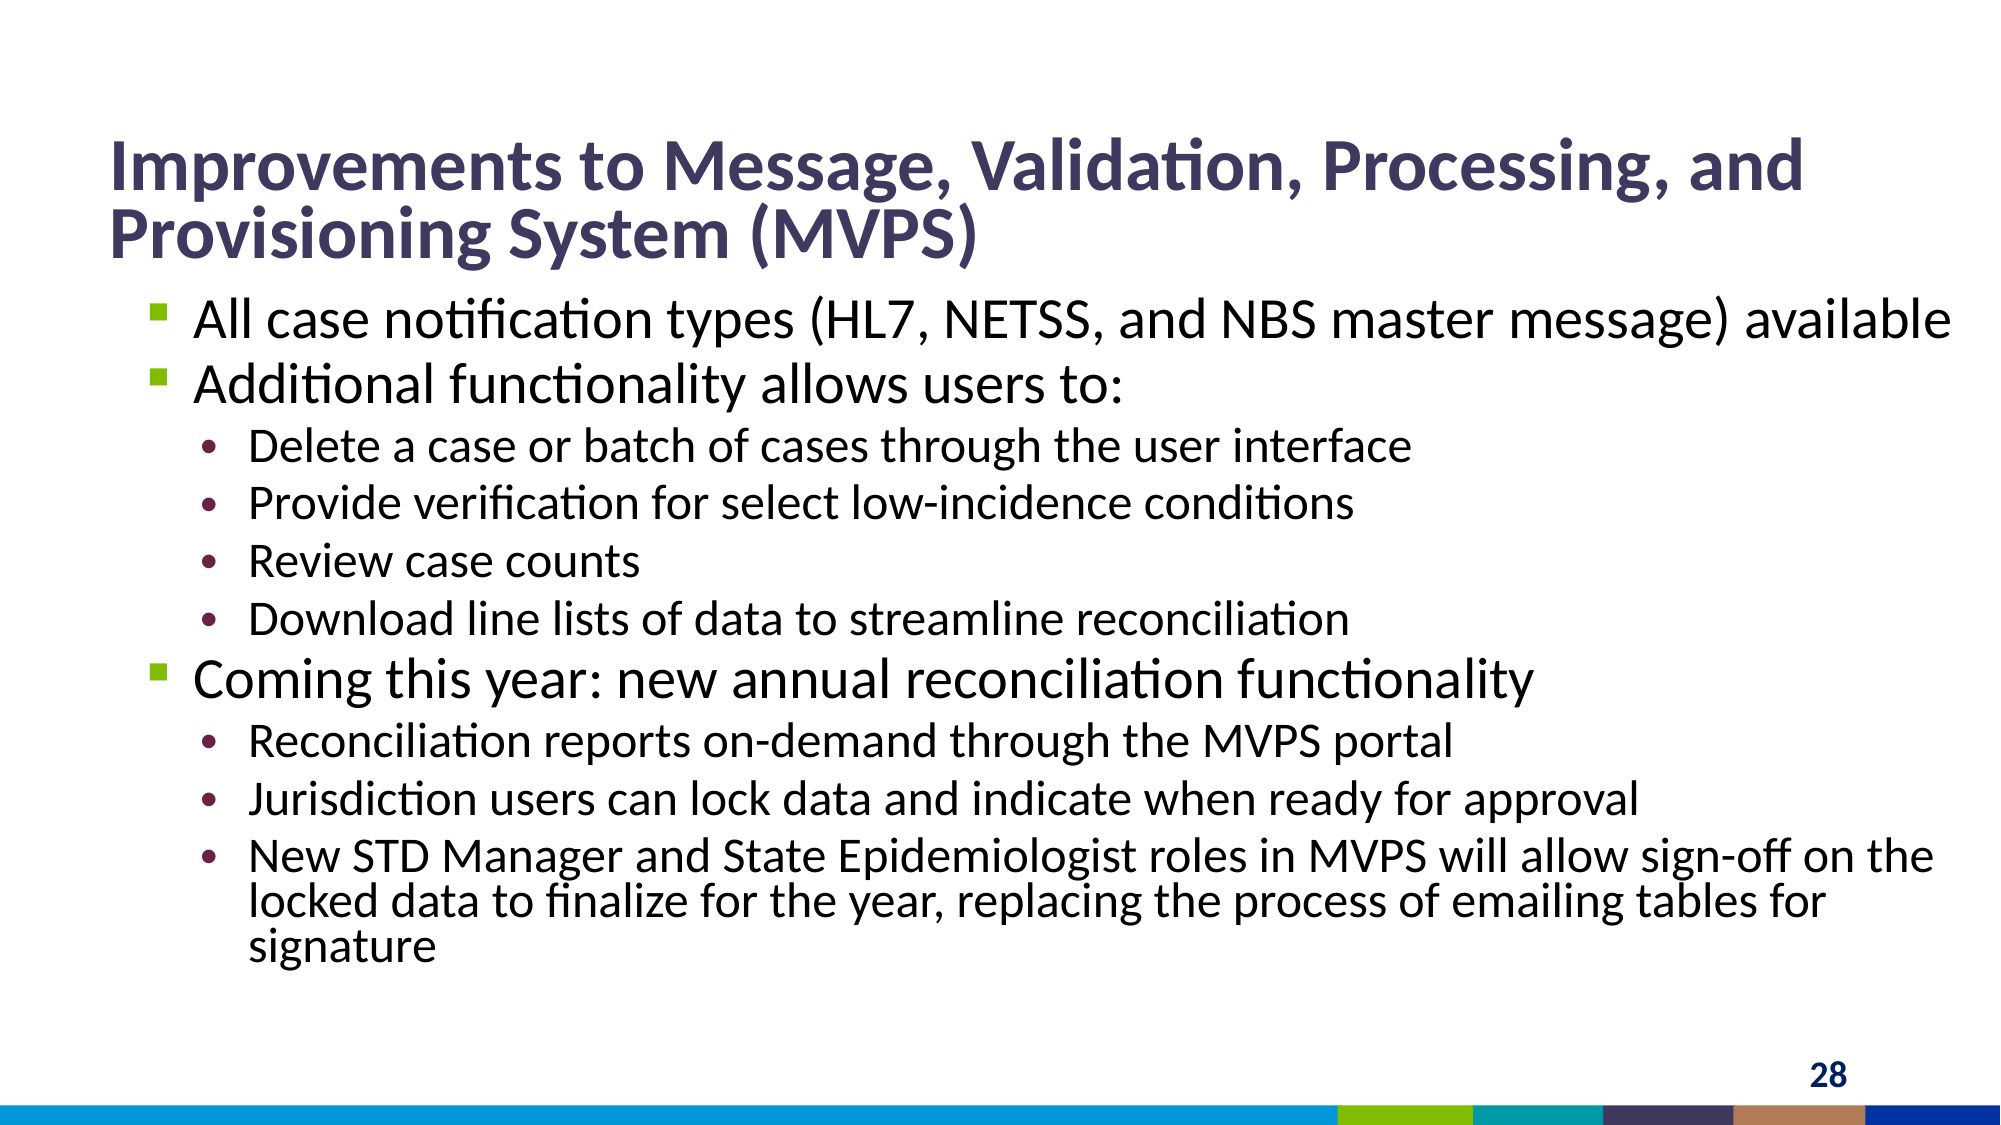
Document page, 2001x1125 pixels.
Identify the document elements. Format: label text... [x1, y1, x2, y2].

list Improvements to Message, Validation, Processing, and Provisioning System (MVPS) All case notification types (HL7, NETSS, and NBS master message) available Additional functionality allows users to: Delete a case or batch of cases through the user interface Provide verification for select low-incidence conditions Review case counts Download line lists of data to streamline reconciliation Coming this year: new annual reconciliation functionality Reconciliation reports on-demand through the MVPS portal Jurisdiction users can lock data and indicate when ready for approval New STD Manager and State Epidemiologist roles in MVPS will allow sign-off on the locked data to finalize for the year, replacing the process of emailing tables for signature [94, 129, 1994, 1043]
title Slide28 [1412, 1042, 1863, 1103]
